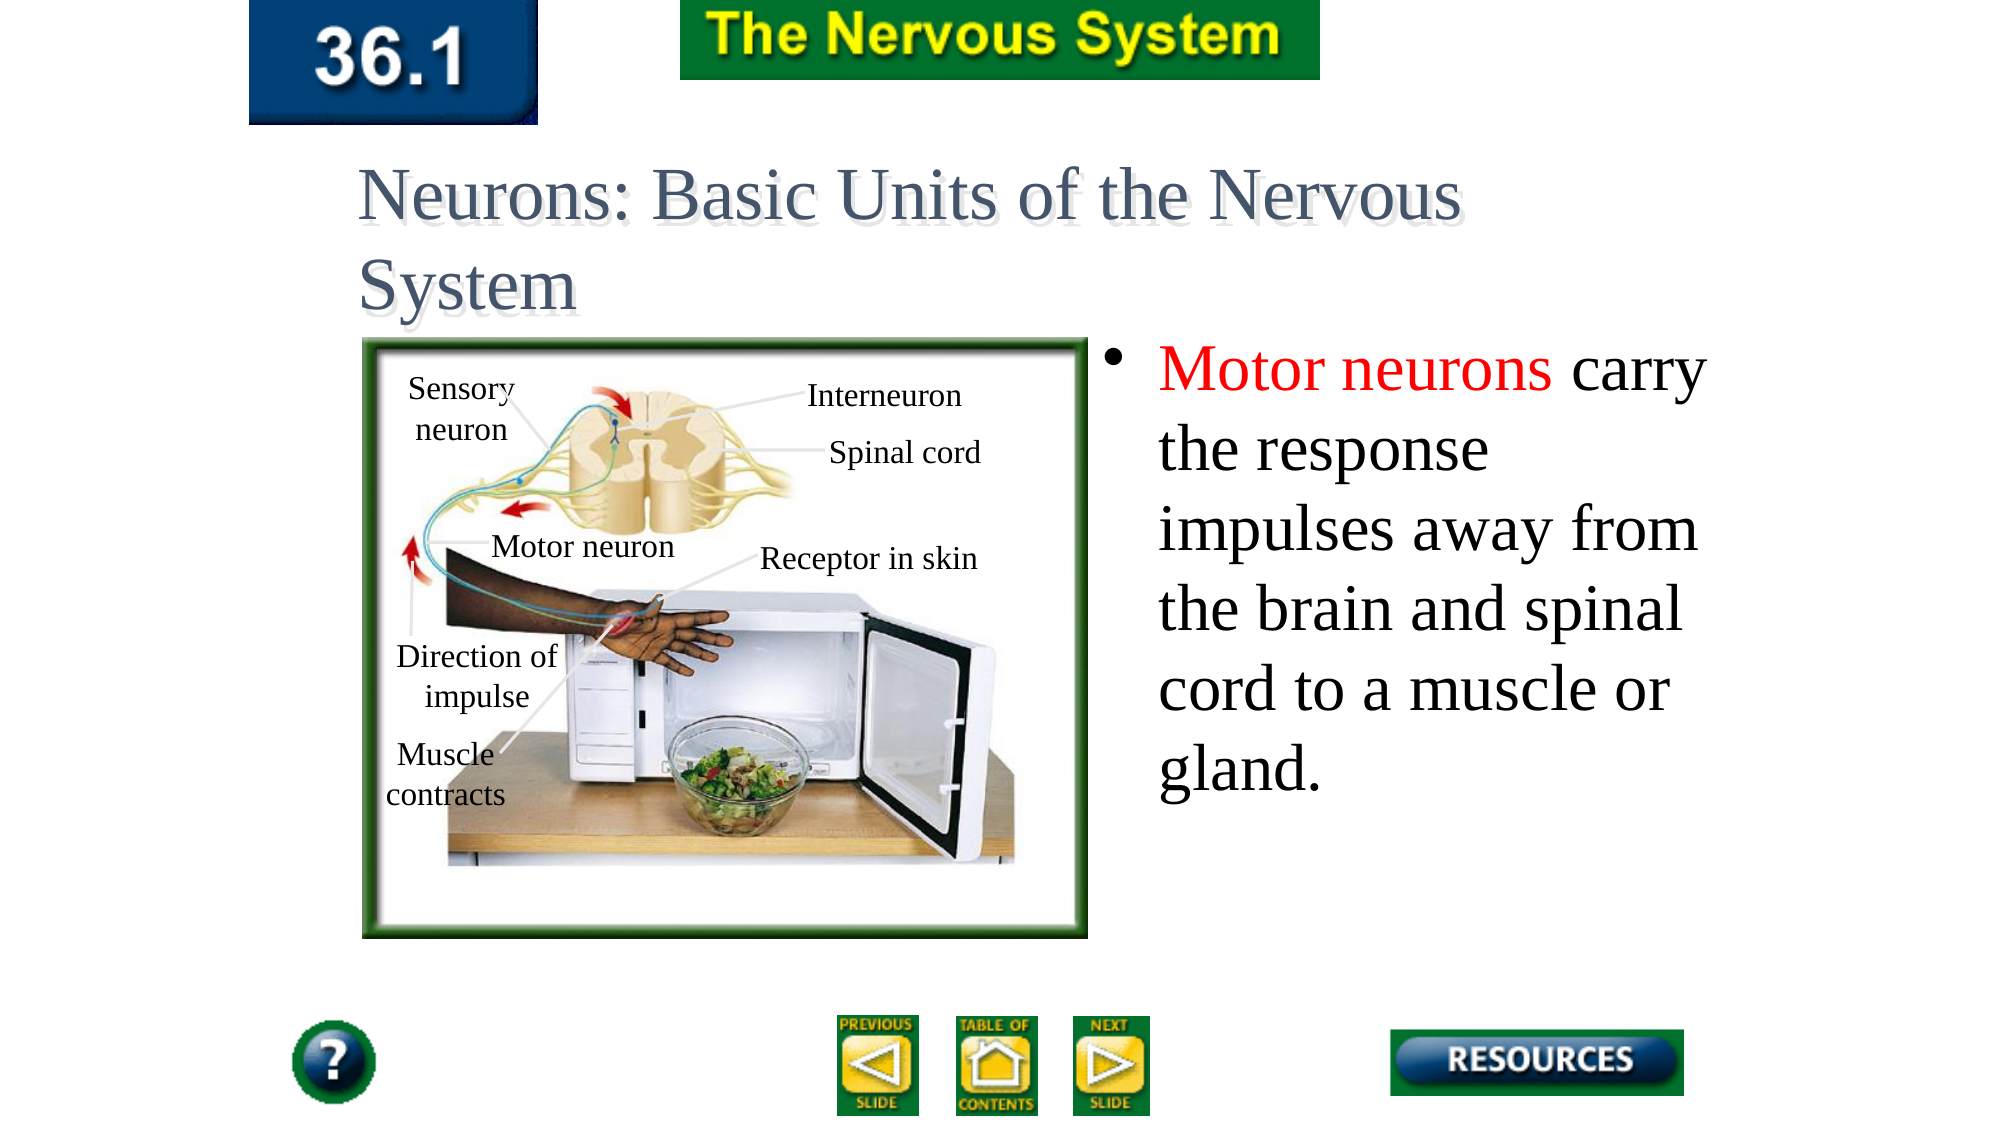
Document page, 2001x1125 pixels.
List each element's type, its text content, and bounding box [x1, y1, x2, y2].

picture [1387, 1028, 1684, 1096]
picture [837, 1015, 919, 1116]
text_box Muscle contracts [358, 724, 362, 820]
picture [362, 337, 1088, 939]
picture [249, 0, 538, 125]
picture [287, 1017, 380, 1110]
text_box Motor neurons carry the response impulses away from the brain and spinal cord to a muscle or gland. [1087, 316, 1750, 812]
picture [680, 0, 1320, 80]
picture [956, 1016, 1038, 1116]
text_box Neurons: Basic Units of the Nervous System [342, 137, 1700, 333]
picture [1073, 1016, 1150, 1116]
